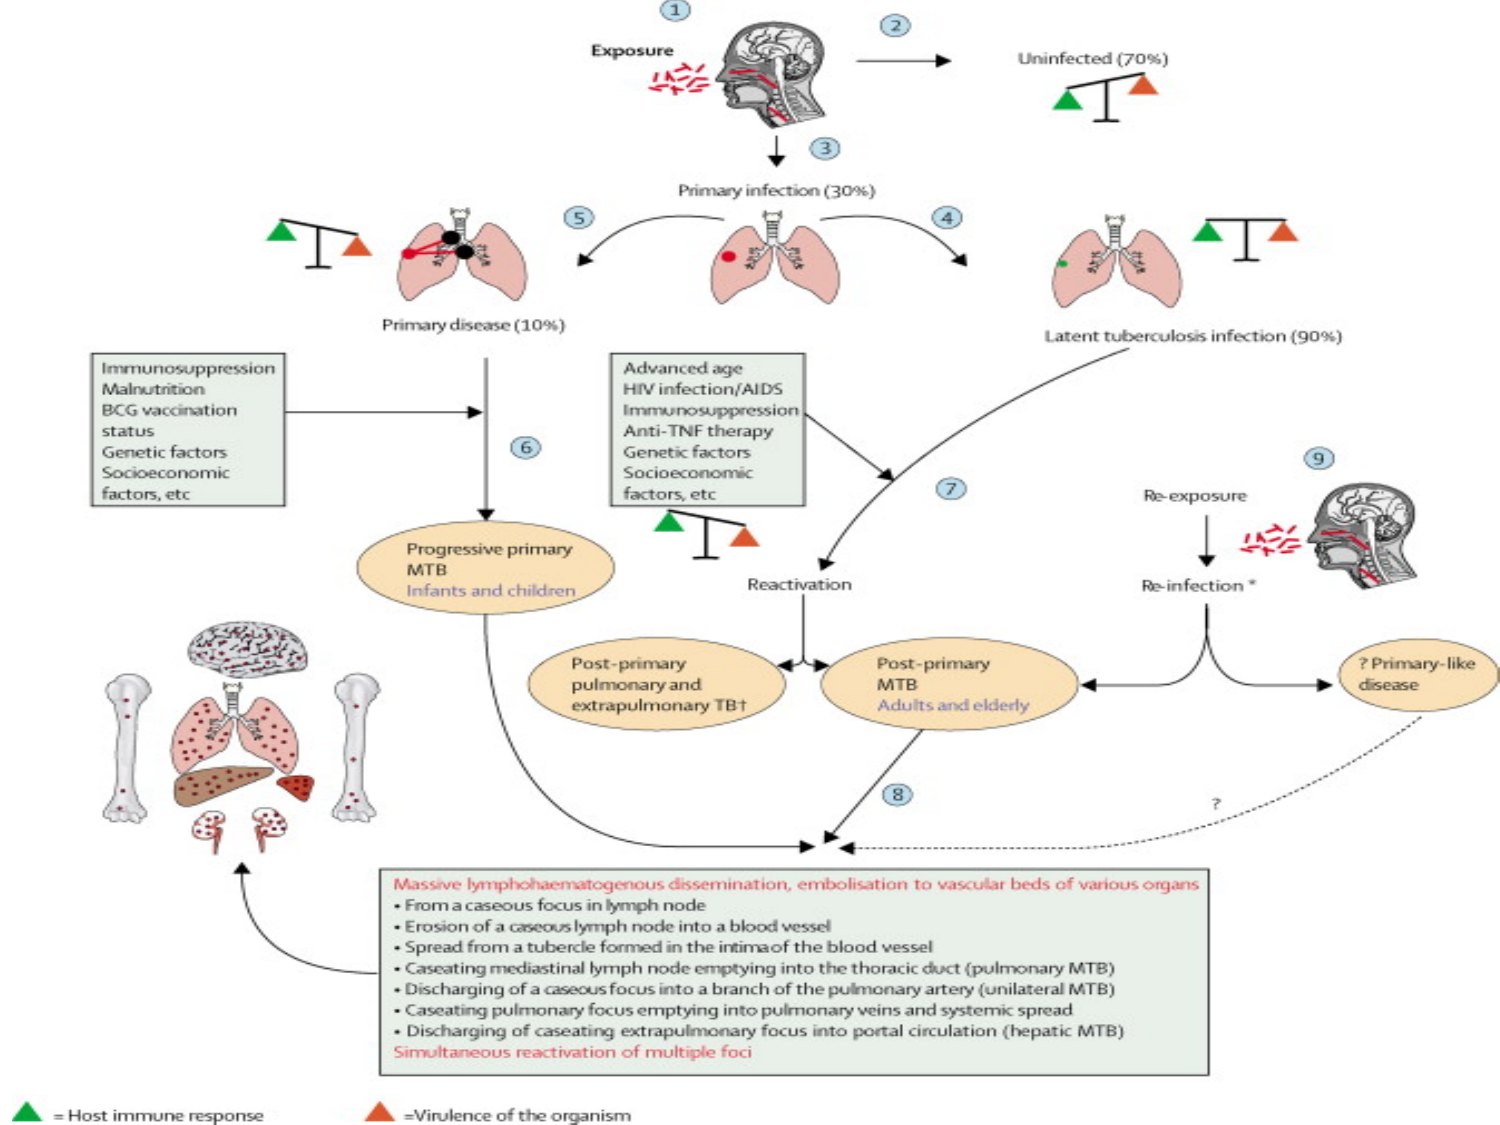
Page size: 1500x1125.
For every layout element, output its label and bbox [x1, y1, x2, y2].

list [12, 0, 1500, 1125]
